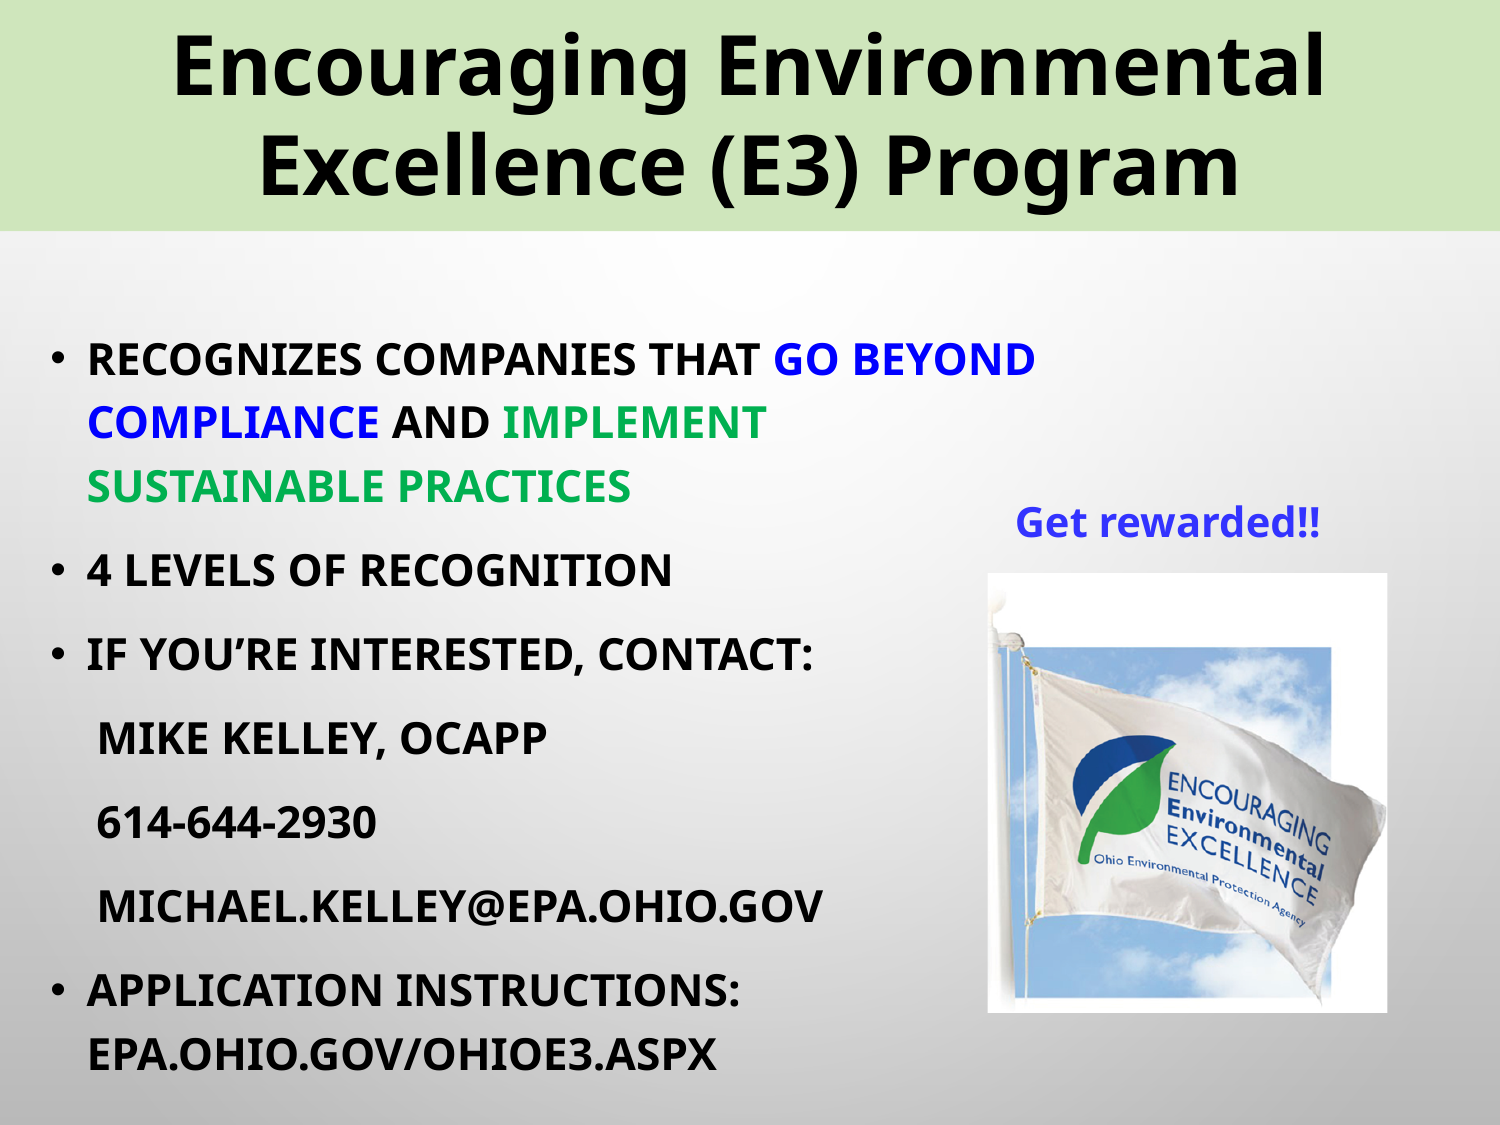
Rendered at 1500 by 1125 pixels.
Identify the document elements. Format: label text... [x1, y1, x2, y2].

list Recognizes companies that go beyond compliance and implement sustainable practices 4 Levels of Recognition If you’re interested, contact: Mike Kelley, OCAPP 614-644-2930 michael.kelley@epa.ohio.gov Application instructions: epa.ohio.gov/ohioE3.aspx [35, 312, 1073, 1088]
picture [0, 232, 1500, 1125]
text_box Encouraging Environmental Excellence (E3) Program [0, 0, 1500, 232]
text_box Get rewarded!! [1000, 488, 1401, 554]
